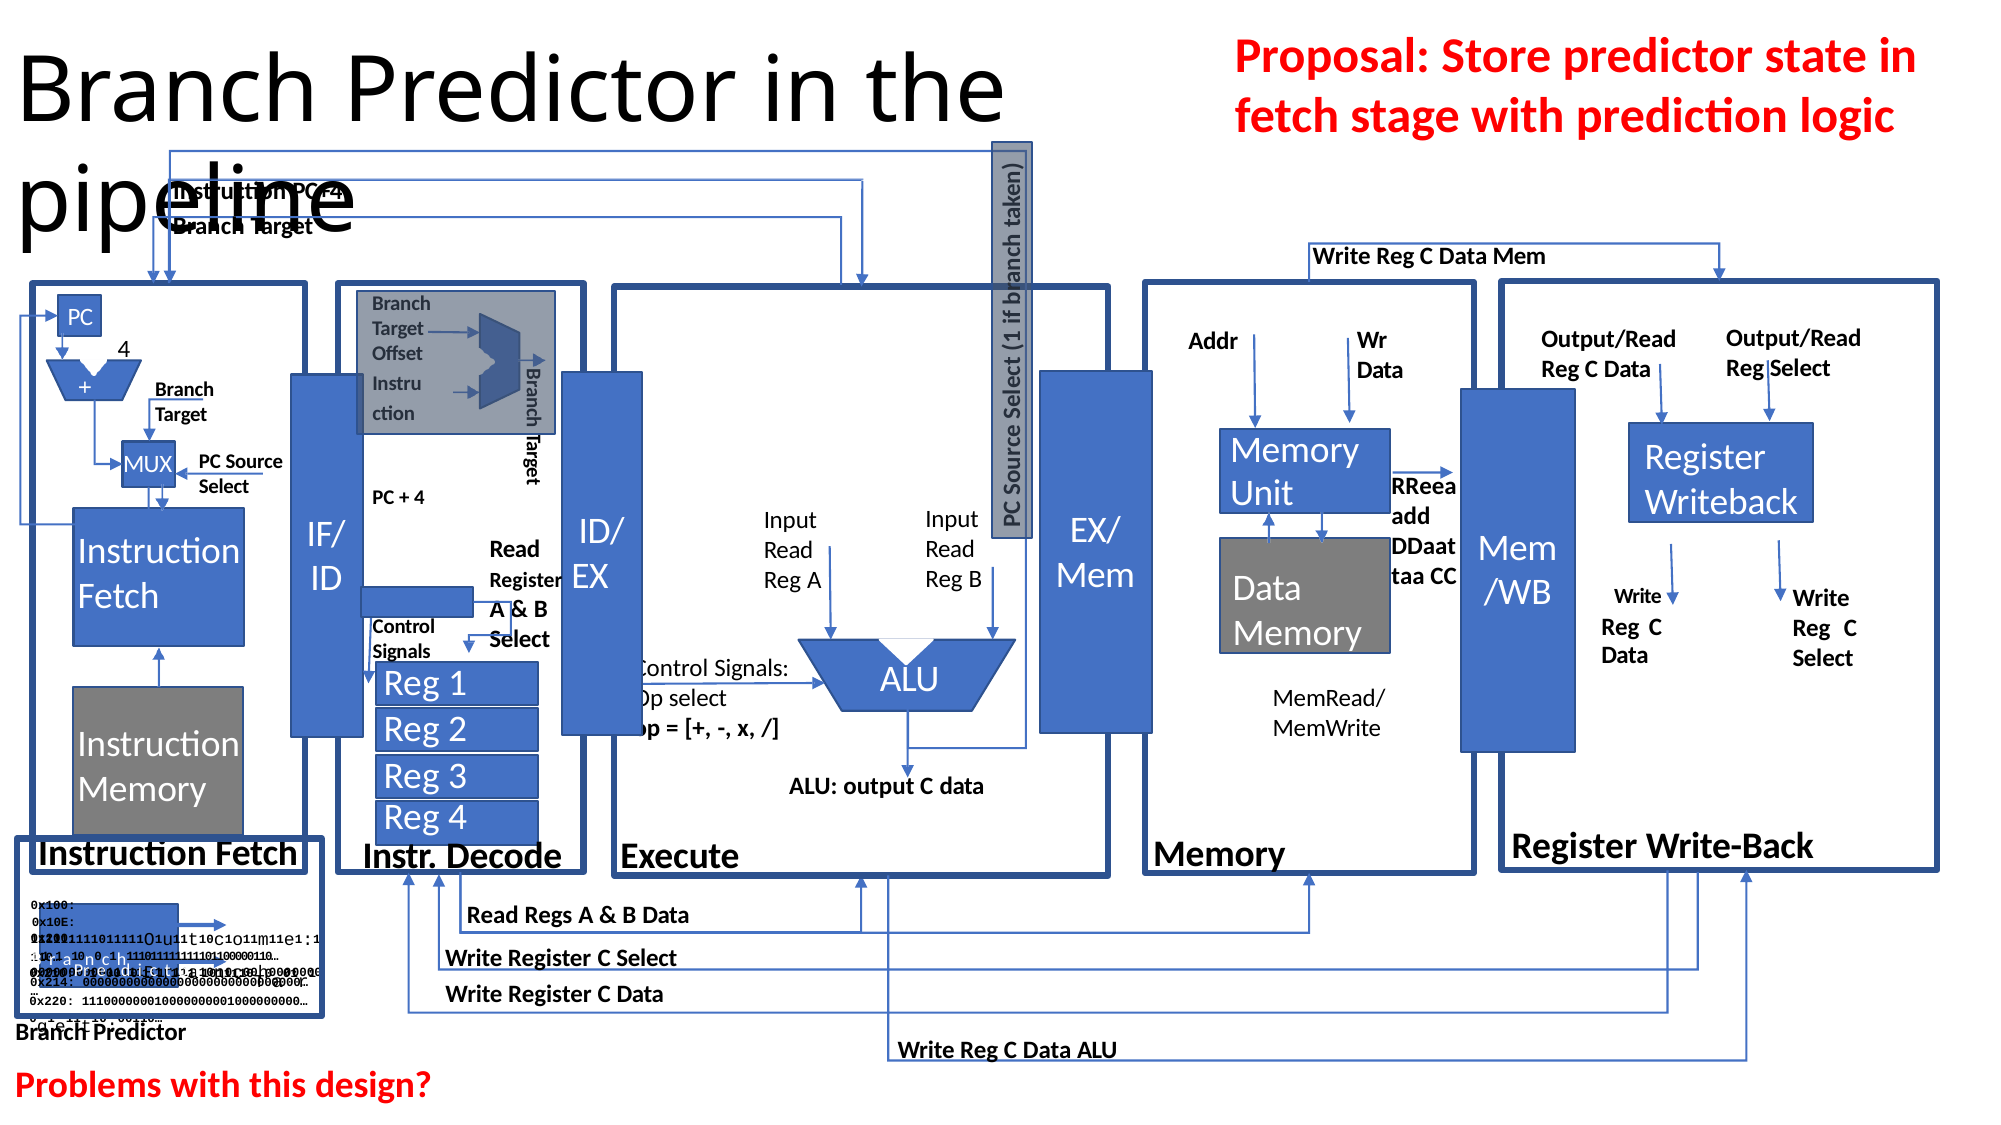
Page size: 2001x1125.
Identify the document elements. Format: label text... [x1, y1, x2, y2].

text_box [56, 293, 103, 307]
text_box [29, 855, 309, 989]
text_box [1038, 369, 1154, 735]
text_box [19, 309, 540, 846]
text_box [901, 140, 1034, 778]
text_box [167, 178, 869, 410]
text_box [16, 852, 322, 1017]
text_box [146, 215, 1941, 879]
text_box Branch Predictor [13, 1013, 191, 1046]
text_box 0x210:Pr1e00d0i1c1t1o1r1011110T0a01r10g1e11t10:00110… [191, 943, 323, 1036]
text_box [289, 373, 365, 739]
title Proposal: Store predictor state in fetch stage with prediction logic [1232, 19, 1919, 210]
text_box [355, 289, 557, 684]
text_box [1459, 387, 1577, 754]
text_box [742, 890, 1311, 934]
text_box [1122, 890, 1748, 1062]
text_box Reg 4 Instr. Decode Execute Read Regs A & B Data Write Register C Select Write Register C Data [360, 890, 742, 1008]
text_box Problems with this design? [13, 1057, 435, 1105]
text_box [29, 280, 140, 307]
text_box Instruction PC+4 Branch Target [171, 166, 346, 177]
text_box Branch Predictor in the pipeline [12, 27, 1180, 250]
text_box Write Reg C Data ALU [895, 1031, 1122, 1064]
text_box [168, 149, 896, 178]
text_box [561, 370, 643, 737]
text_box [407, 890, 1699, 1062]
